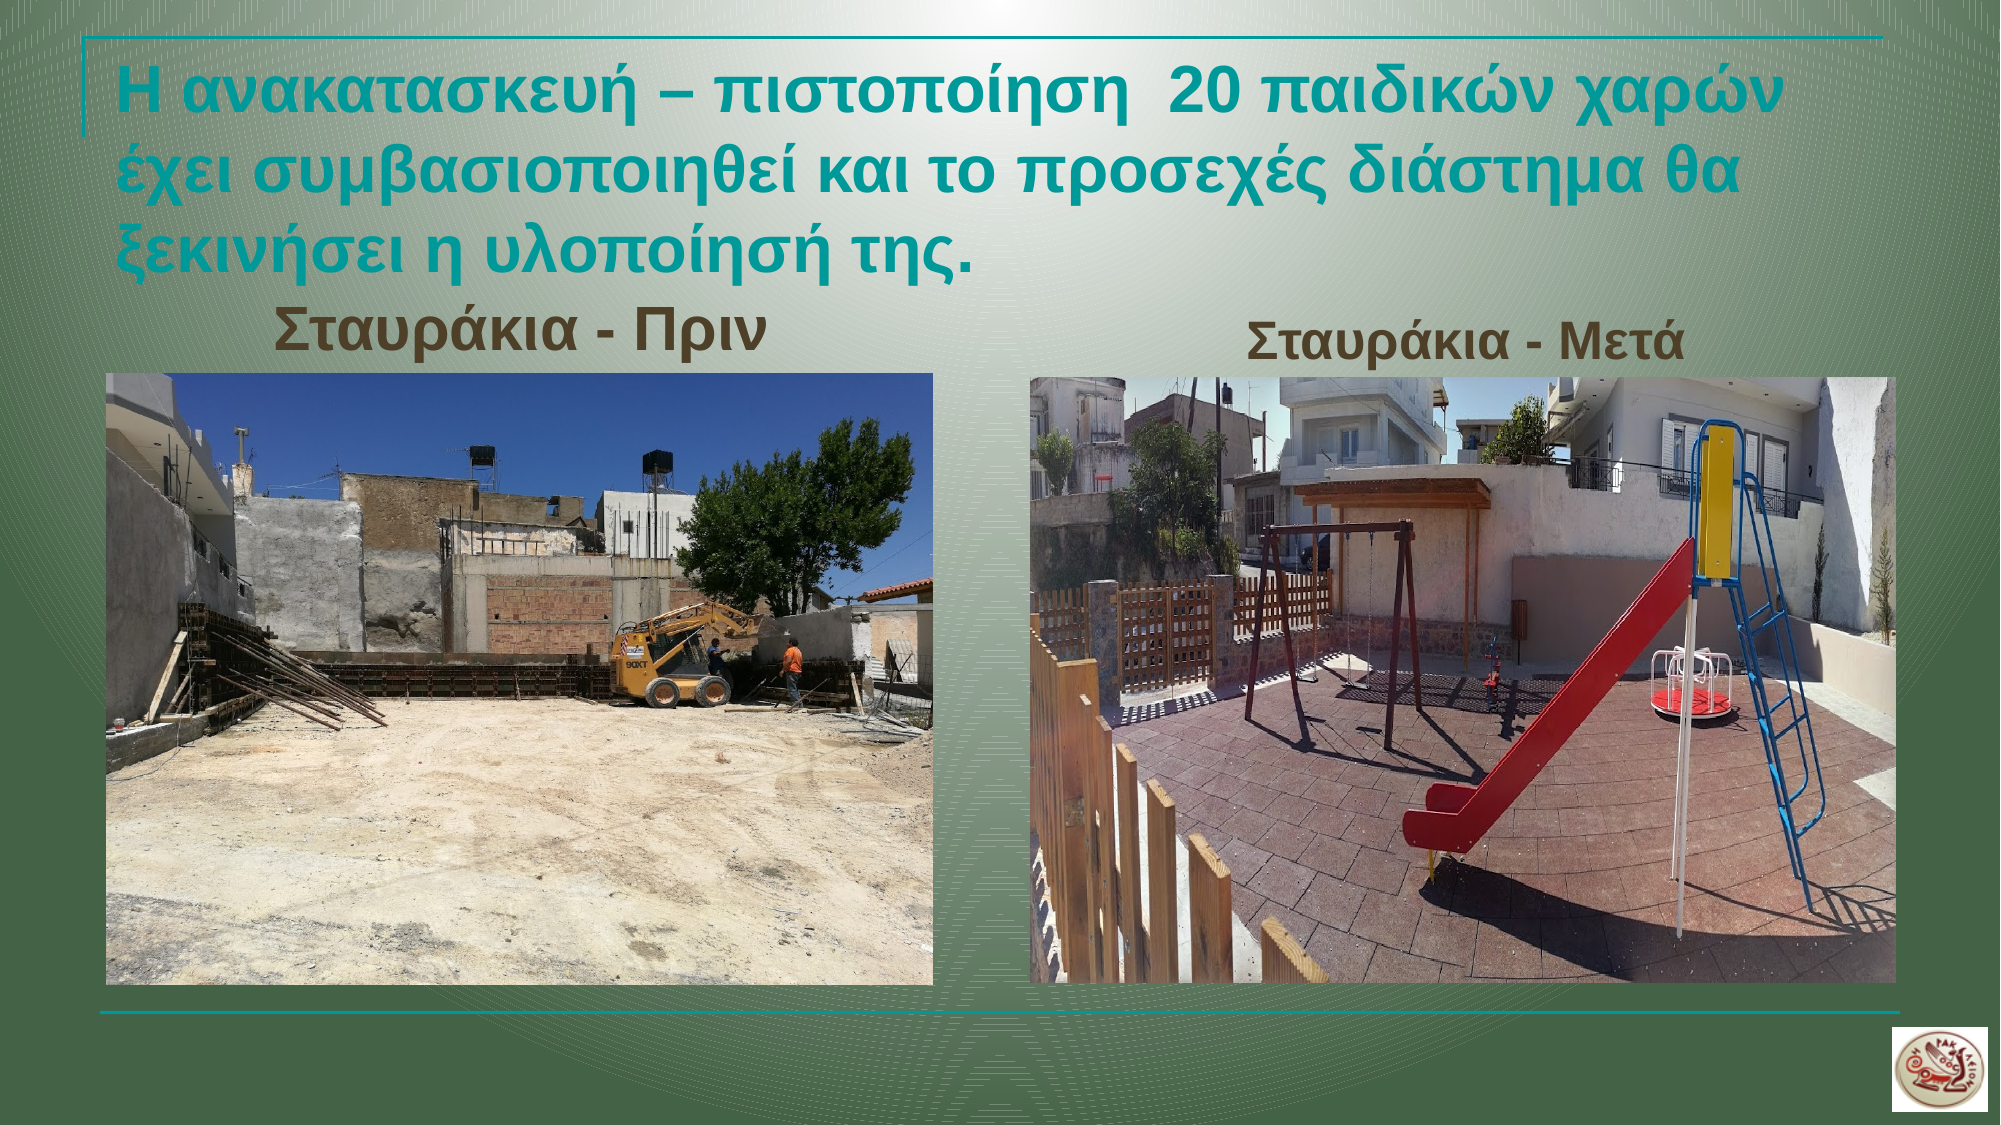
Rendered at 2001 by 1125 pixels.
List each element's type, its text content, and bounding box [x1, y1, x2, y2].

picture [1030, 377, 1897, 983]
list Σταυράκια - Πριν [98, 286, 946, 372]
list Σταυράκια - Μετά [1040, 292, 1892, 376]
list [106, 373, 933, 985]
picture [1891, 1026, 1988, 1113]
title Η ανακατασκευή – πιστοποίηση 20 παιδικών χαρών έχει συμβασιοποιηθεί και το προσεχές διάστημα θα ξεκινήσει η υλοποίησή της. [100, 68, 1861, 294]
